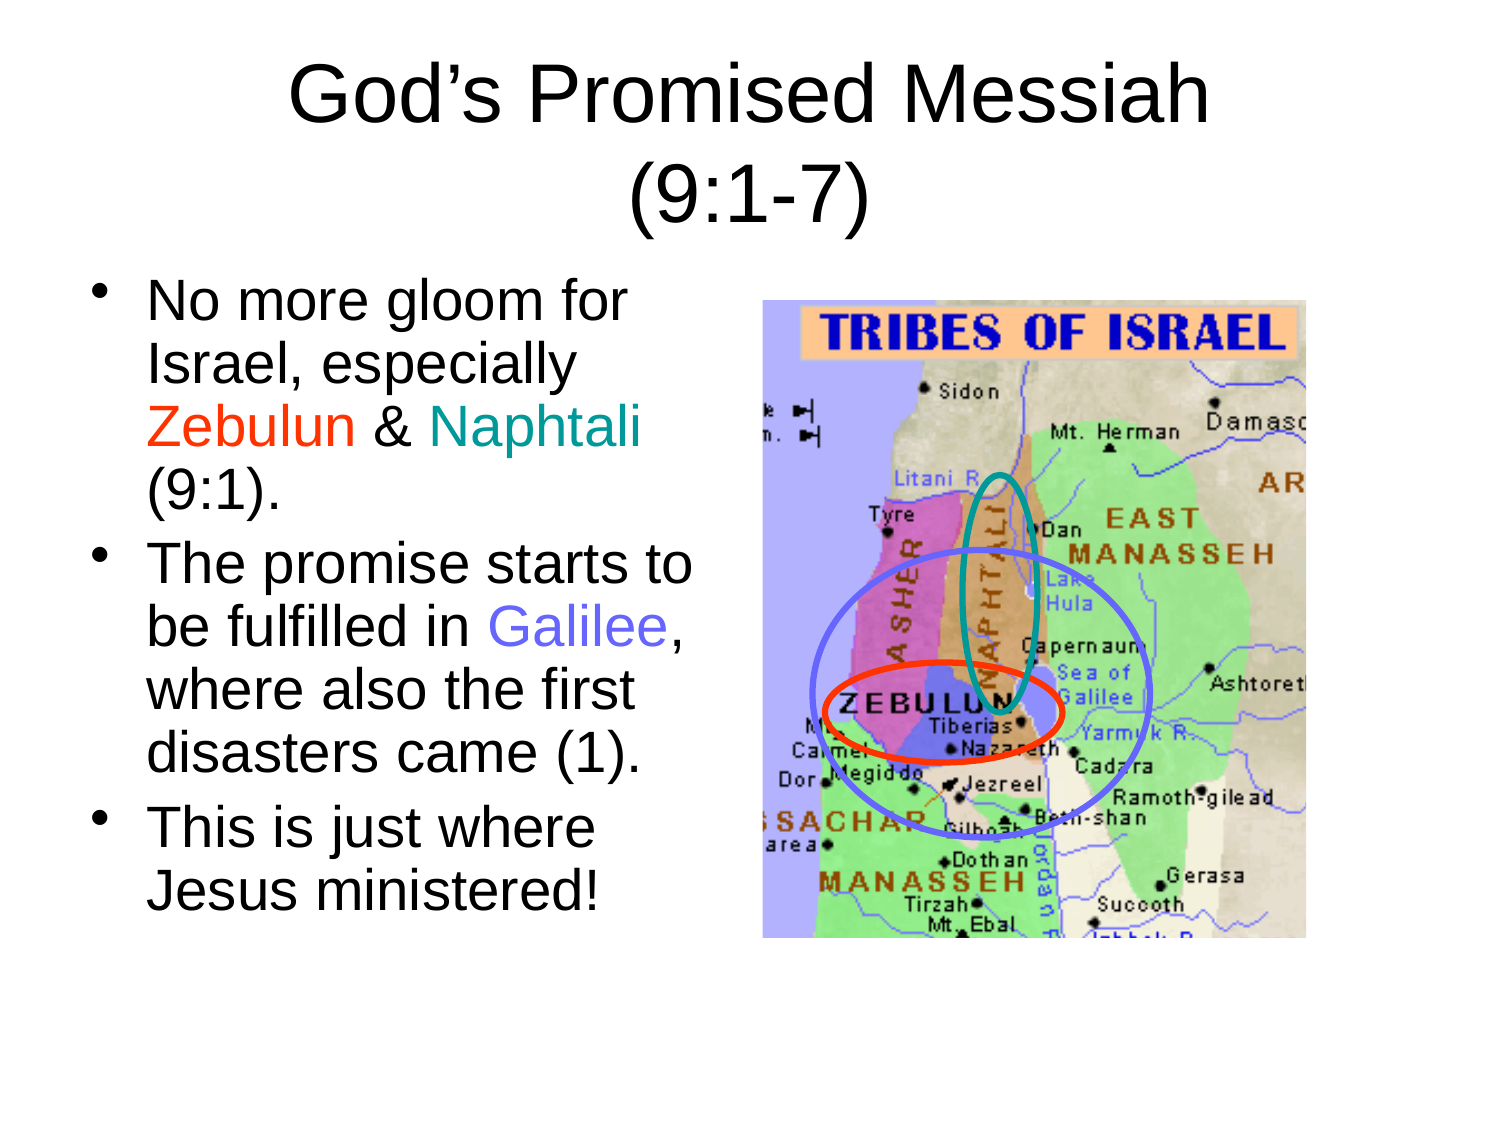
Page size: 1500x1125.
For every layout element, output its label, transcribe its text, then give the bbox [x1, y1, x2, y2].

title God’s Promised Messiah (9:1-7) [75, 45, 1425, 233]
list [762, 299, 1307, 938]
list No more gloom for Israel, especially Zebulun & Naphtali (9:1). The promise starts to be fulfilled in Galilee, where also the first disasters came (1). This is just where Jesus ministered! [75, 262, 738, 1005]
